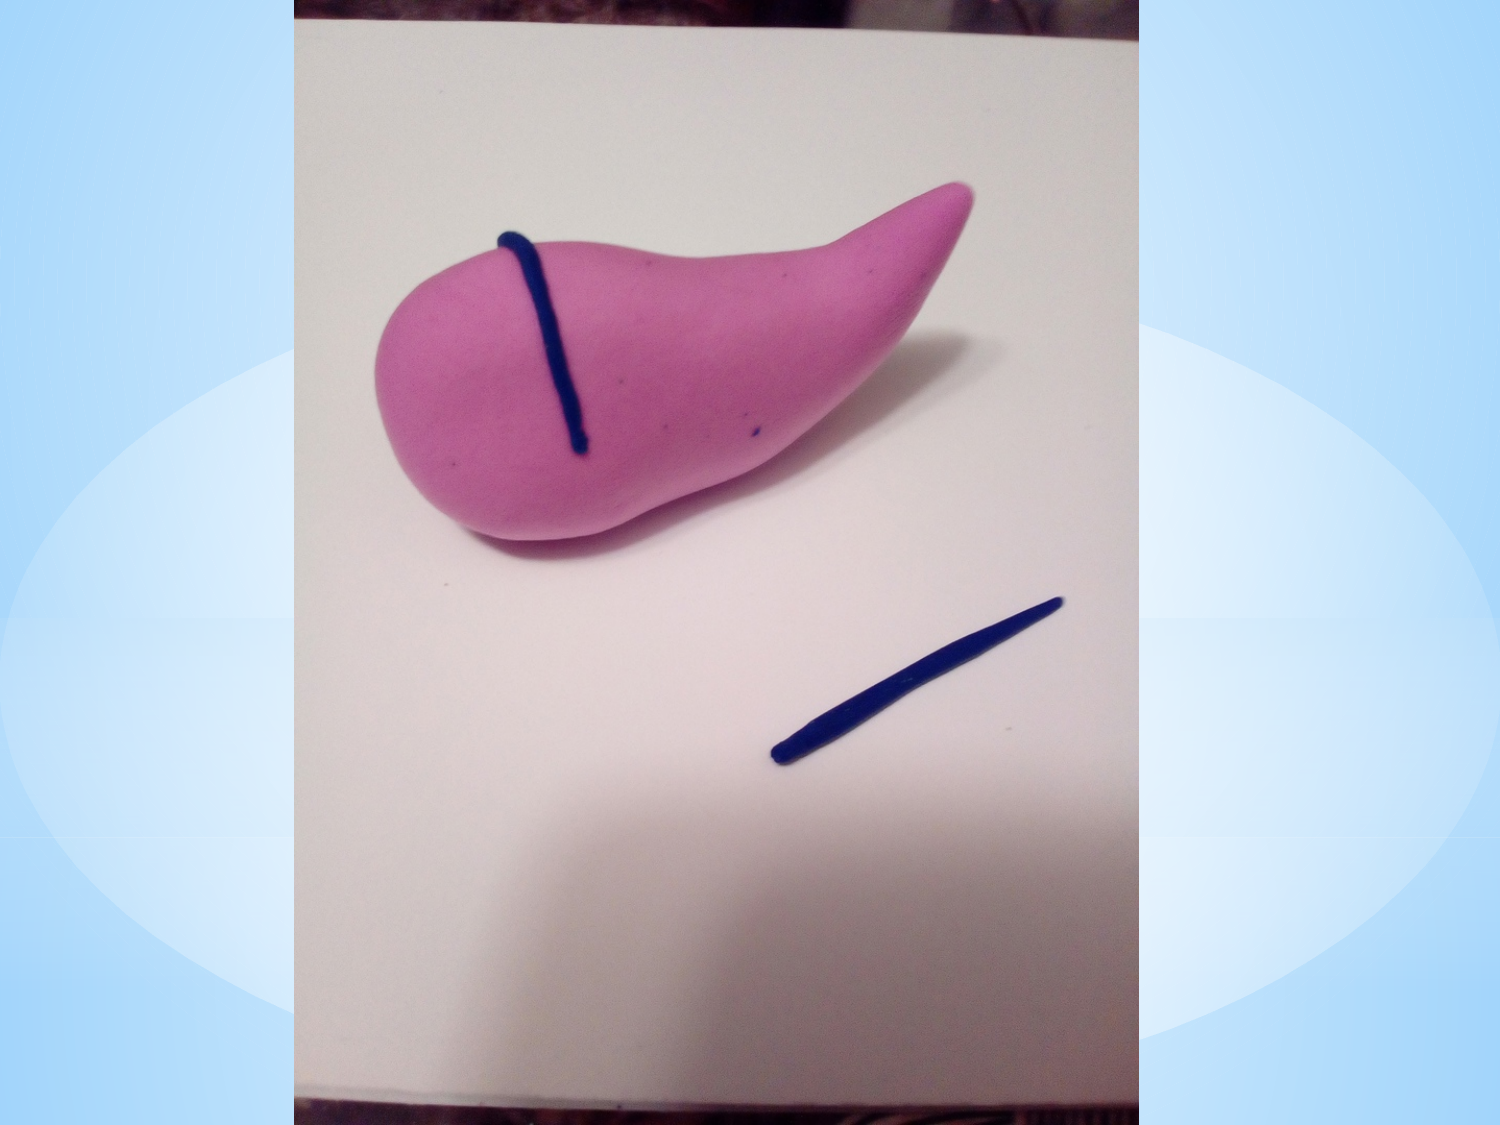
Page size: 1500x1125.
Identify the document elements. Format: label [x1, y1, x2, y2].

picture [294, 0, 1139, 1125]
